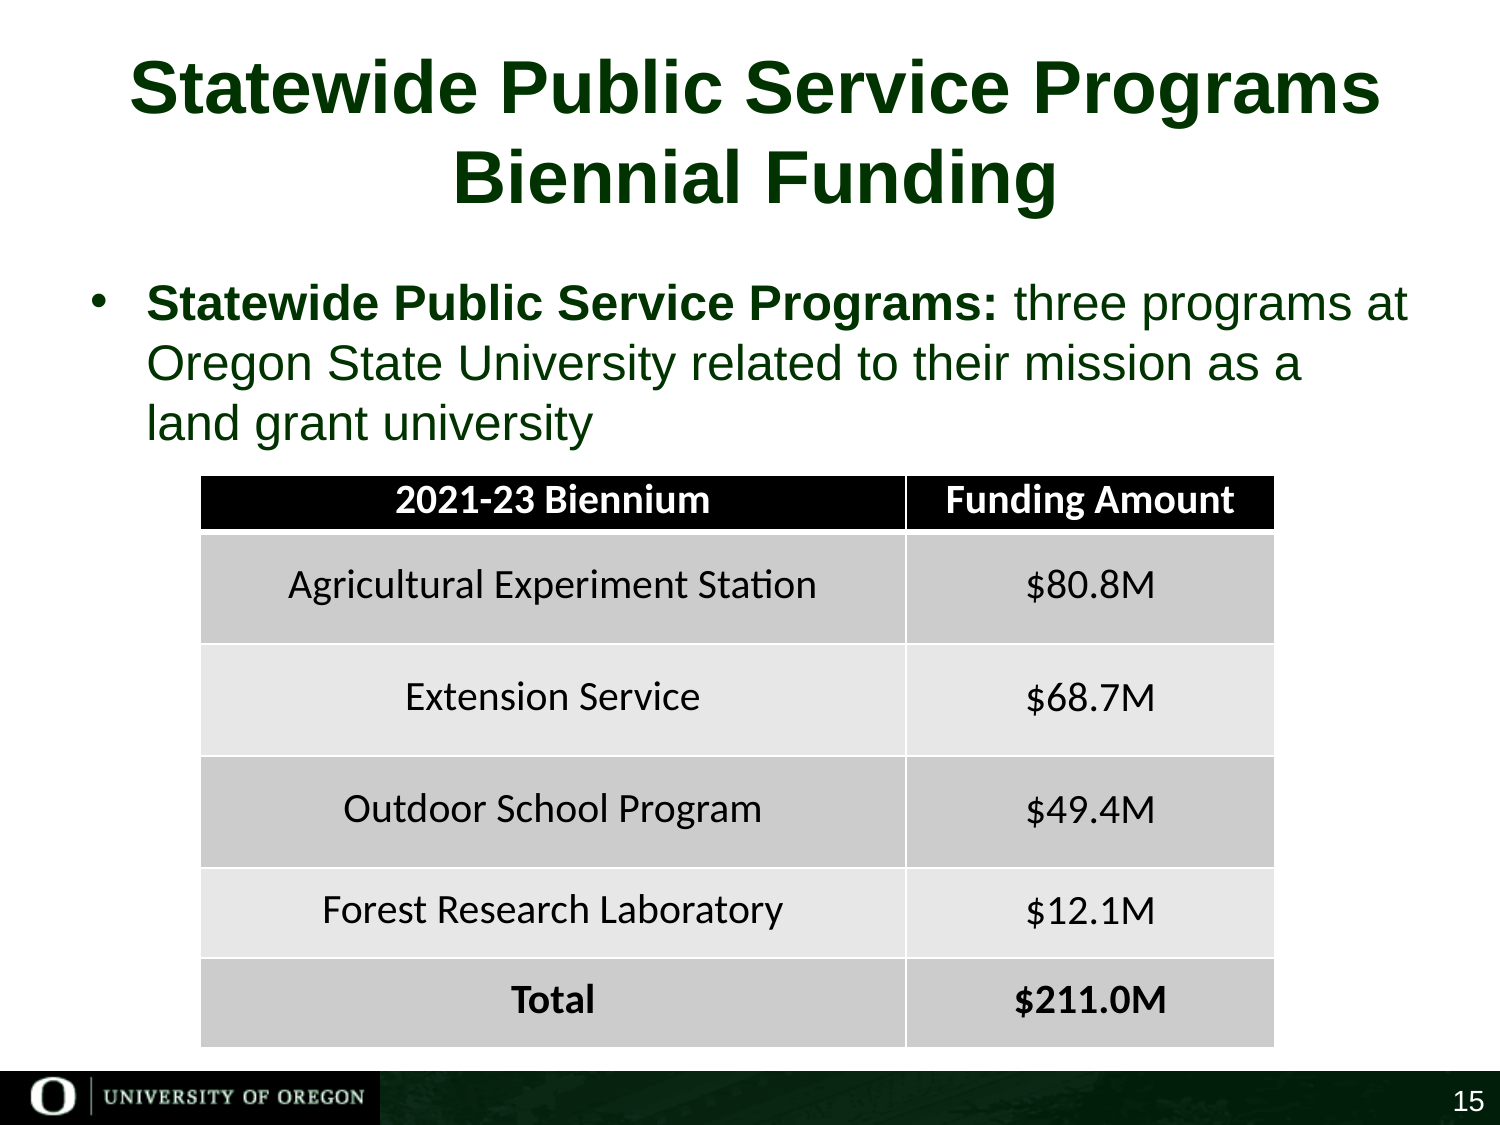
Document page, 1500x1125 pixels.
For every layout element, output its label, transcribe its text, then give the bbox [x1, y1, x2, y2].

table_cell $80.8M [907, 535, 1274, 643]
table_cell Agricultural Experiment Station [201, 535, 905, 643]
title Statewide Public Service Programs Biennial Funding [49, 37, 1463, 221]
table_cell $12.1M [907, 869, 1274, 957]
table_cell $49.4M [907, 757, 1274, 867]
list Statewide Public Service Programs: three programs at Oregon State University related to their mission as a land grant university [74, 262, 1426, 980]
table_cell Total [201, 959, 905, 1047]
table_cell $211.0M [907, 959, 1274, 1047]
table_header 2021-23 Biennium [201, 476, 905, 529]
picture [0, 1071, 1500, 1125]
table_cell Forest Research Laboratory [201, 869, 905, 957]
table_cell Extension Service [201, 645, 905, 755]
table_cell $68.7M [907, 645, 1274, 755]
table_cell Outdoor School Program [201, 757, 905, 867]
table_header Funding Amount [907, 476, 1274, 529]
slide_number 15 [1149, 1074, 1500, 1125]
